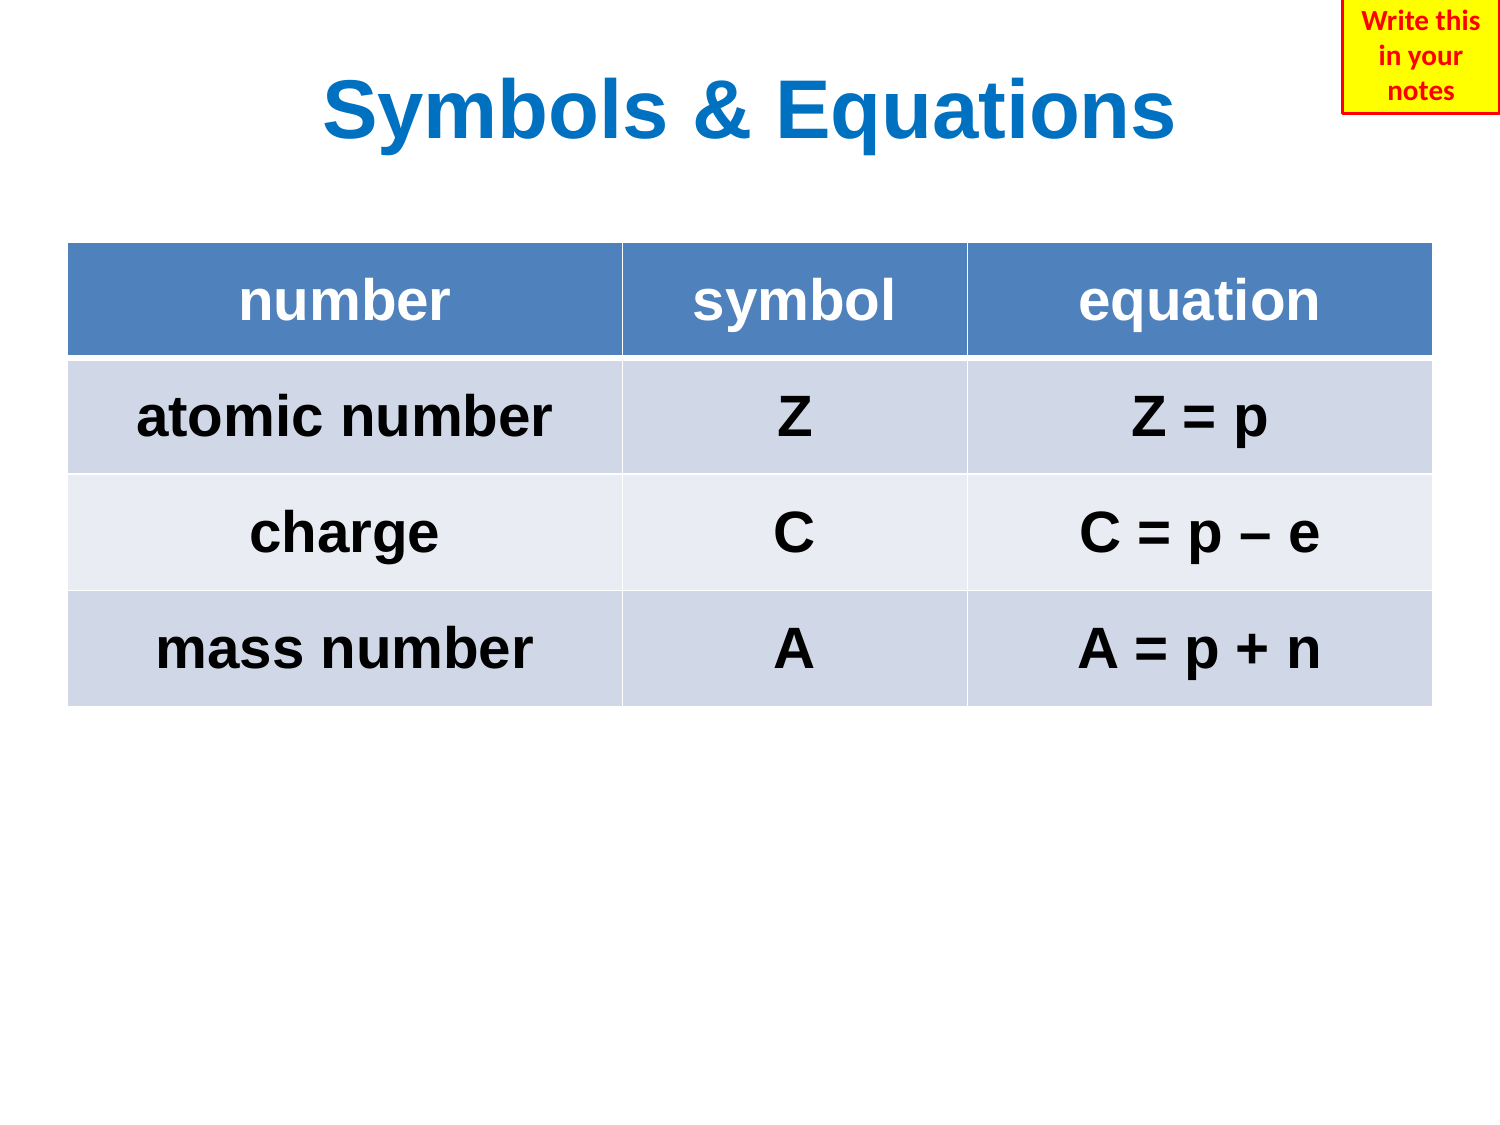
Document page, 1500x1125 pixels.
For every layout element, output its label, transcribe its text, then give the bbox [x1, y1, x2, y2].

table_cell Z [623, 361, 967, 473]
table_cell C = p – e [968, 475, 1432, 590]
title Symbols & Equations [30, 45, 1470, 165]
table_header number [68, 243, 622, 355]
table_cell C [623, 475, 967, 590]
table_cell A = p + n [968, 591, 1432, 706]
table_cell charge [68, 475, 622, 590]
text_box Write this in your notes [1342, 0, 1500, 114]
table_cell A [623, 591, 967, 706]
table_cell Z = p [968, 361, 1432, 473]
table_cell mass number [68, 591, 622, 706]
table_header equation [968, 243, 1432, 355]
table_cell atomic number [68, 361, 622, 473]
table_header symbol [623, 243, 967, 355]
